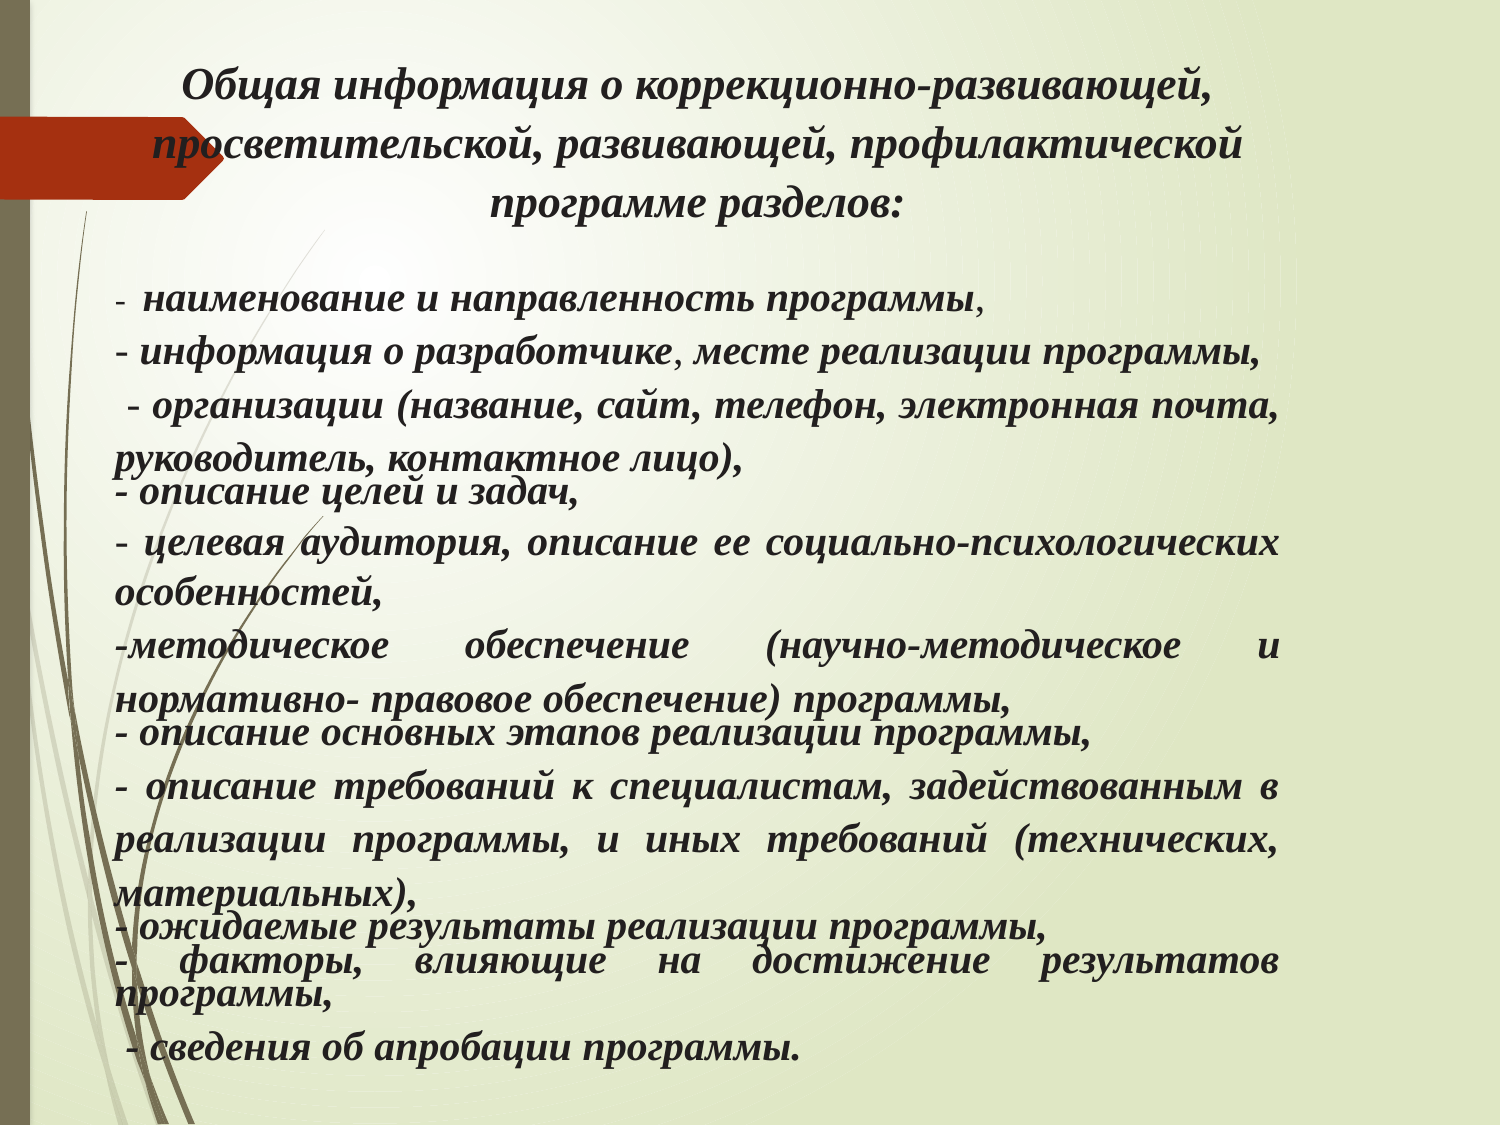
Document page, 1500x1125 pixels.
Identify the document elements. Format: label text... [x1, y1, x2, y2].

text_box Общая информация о коррекционно-развивающей, просветительской, развивающей, профилактической программе разделов: - наименование и направленность программы, - информация о разработчике, месте реализации программы, - организации (название, сайт, телефон, электронная почта, руководитель, контактное лицо), - описание целей и задач, - целевая аудитория, описание ее социально-психологических особенностей, -методическое обеспечение (научно-методическое и нормативно- правовое обеспечение) программы, - описание основных этапов реализации программы, - описание требований к специалистам, задействованным в реализации программы, и иных требований (технических, материальных), - ожидаемые результаты реализации программы, - факторы, влияющие на достижение результатов программы, - сведения об апробации программы. [100, 42, 1353, 1076]
